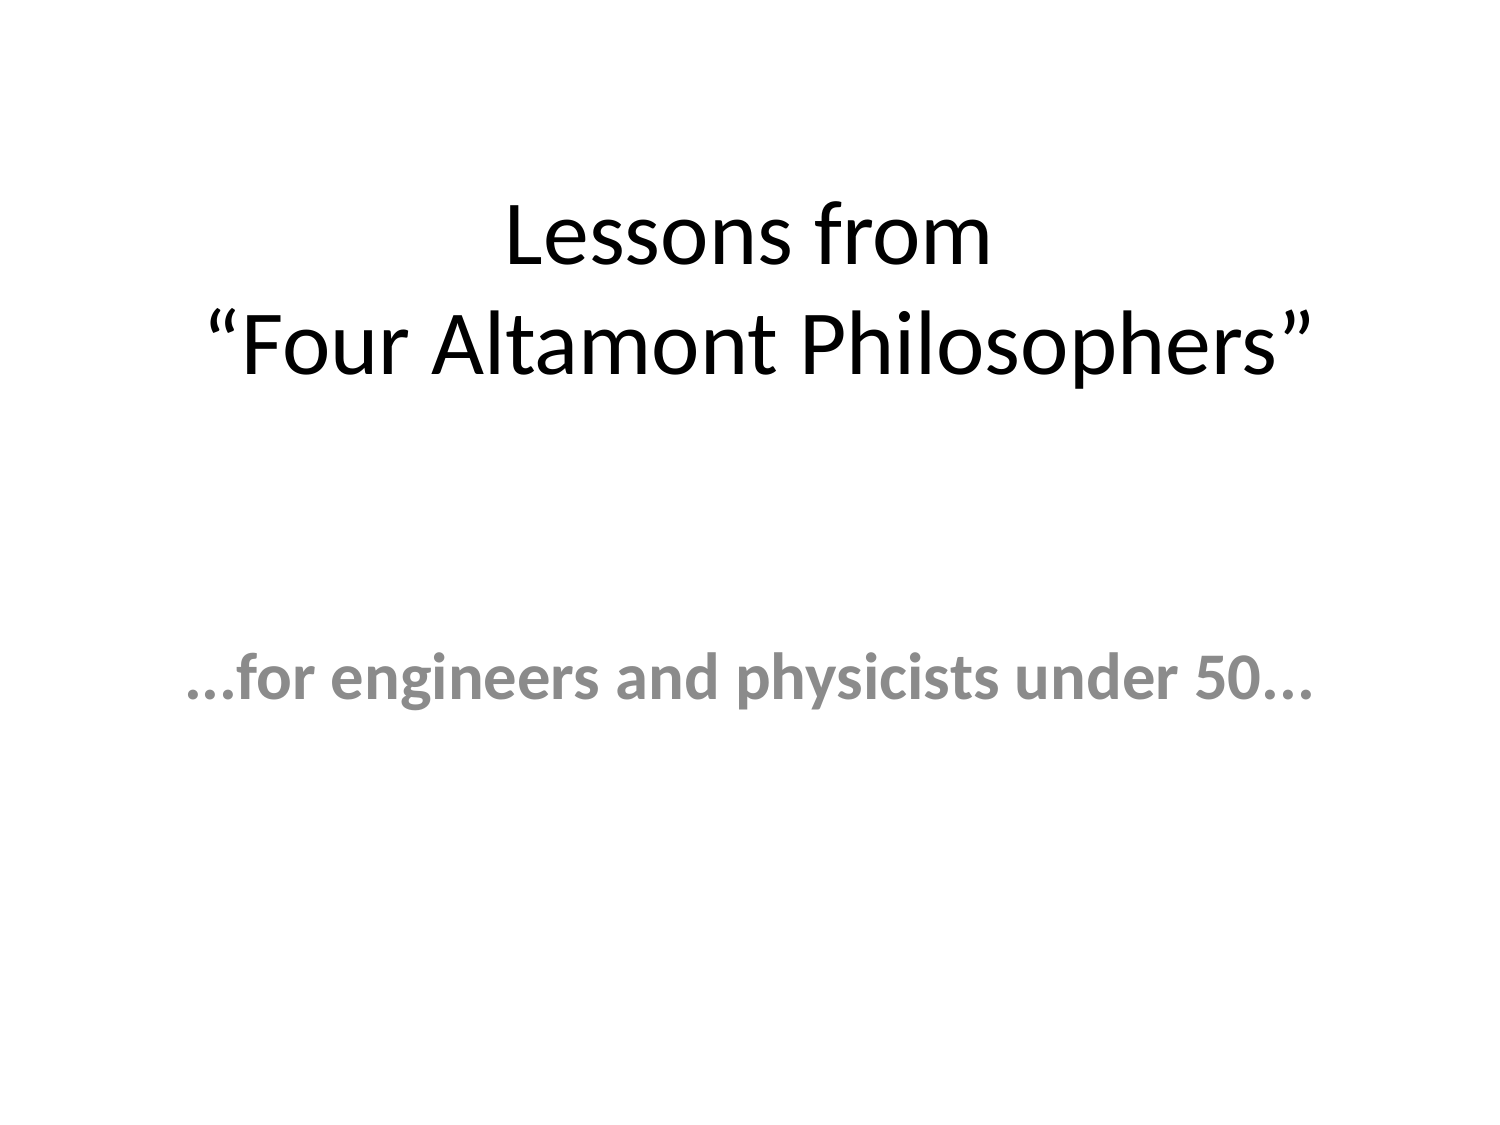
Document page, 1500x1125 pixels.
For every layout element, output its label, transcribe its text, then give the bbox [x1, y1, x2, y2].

title Lessons from “Four Altamont Philosophers” [50, 162, 1450, 404]
subtitle ...for engineers and physicists under 50... [162, 624, 1338, 913]
